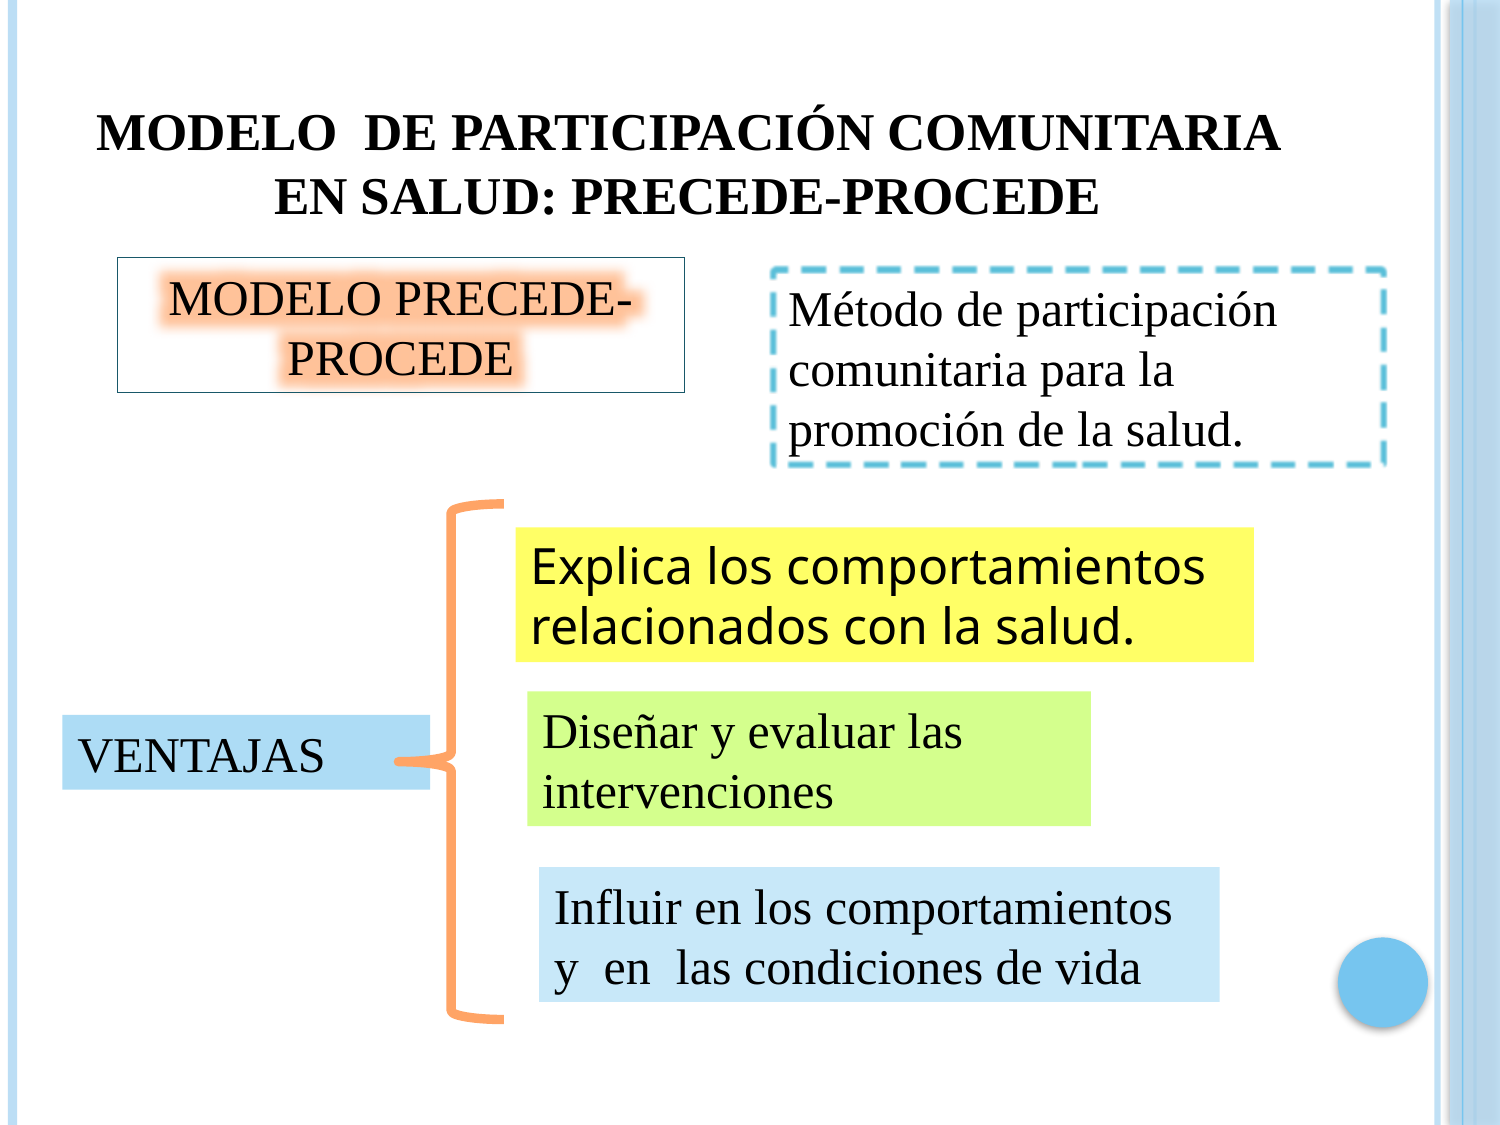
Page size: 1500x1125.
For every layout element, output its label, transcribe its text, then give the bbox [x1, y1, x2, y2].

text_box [104, 503, 1255, 1021]
title Modelo de participación comunitaria en salud: precede-procede [75, 45, 1300, 233]
text_box MODELO PRECEDE-PROCEDE [117, 257, 685, 393]
text_box Método de participación comunitaria para la promoción de la salud. [777, 273, 1380, 462]
